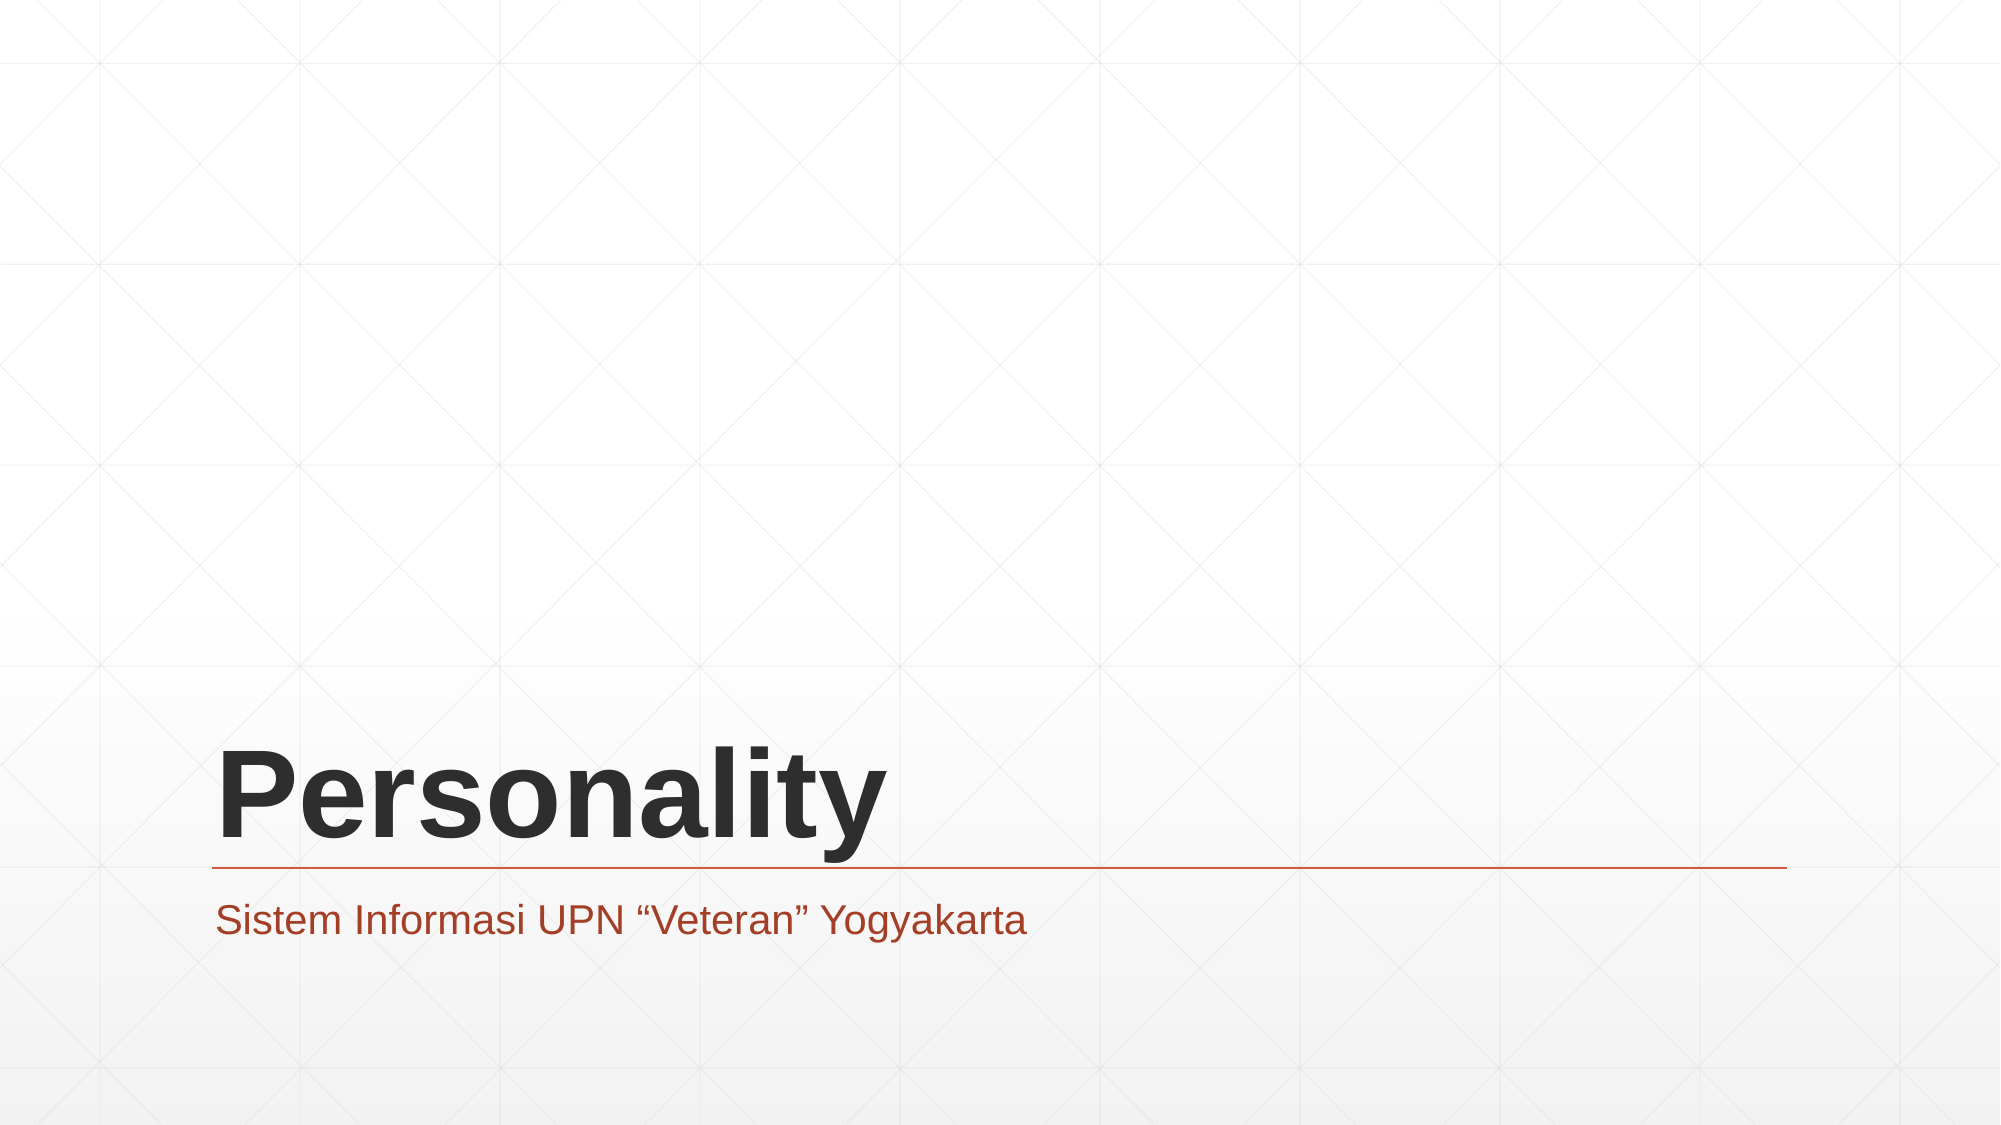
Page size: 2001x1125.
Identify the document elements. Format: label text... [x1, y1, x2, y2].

title Personality [200, 665, 1794, 869]
subtitle Sistem Informasi UPN “Veteran” Yogyakarta [200, 891, 1794, 1020]
